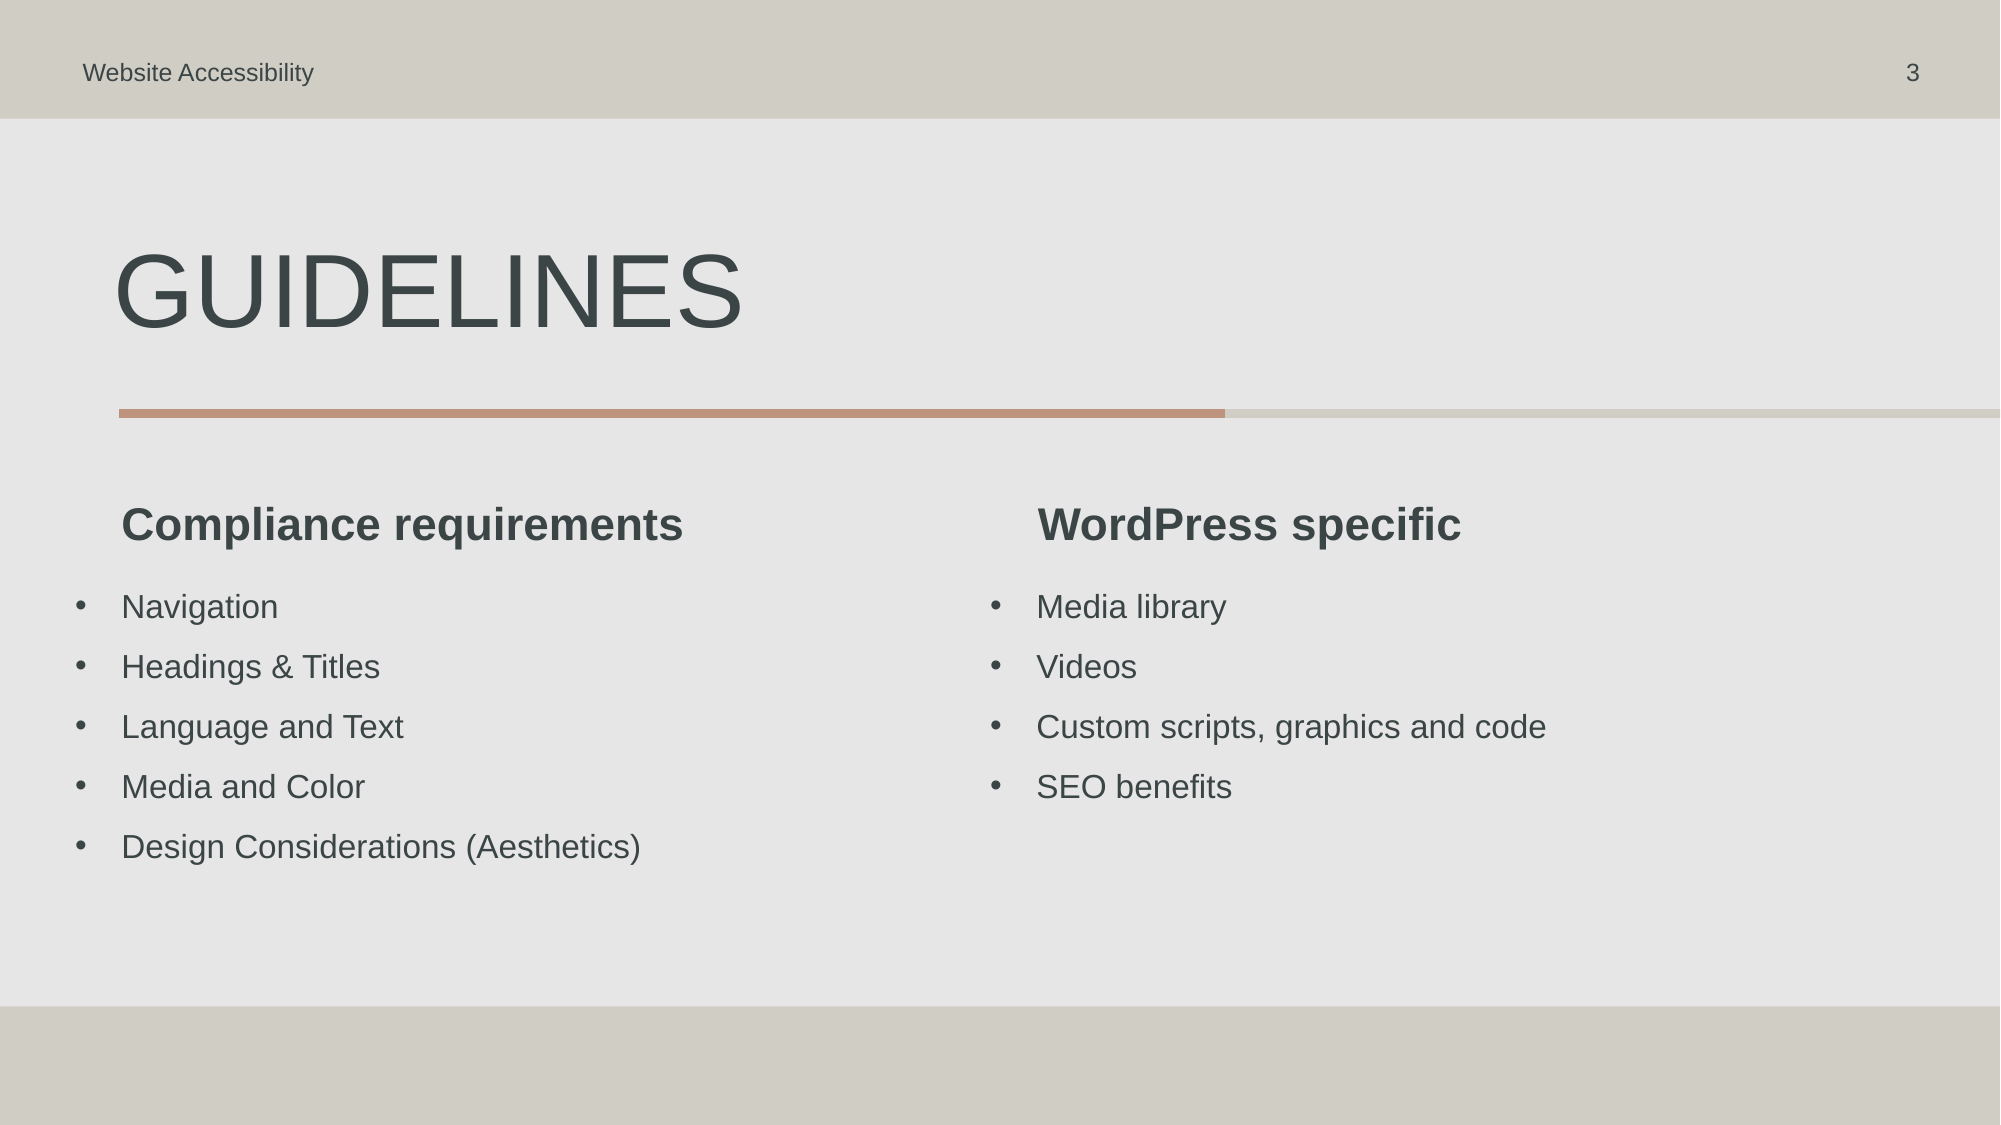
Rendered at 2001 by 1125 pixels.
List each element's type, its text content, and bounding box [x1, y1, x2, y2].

slide_number 3 [1660, 49, 1935, 95]
list WordPress specific [1023, 487, 1815, 568]
title GUIDELINES [98, 239, 1824, 335]
list Compliance requirements [106, 487, 899, 568]
footer Website Accessibility [67, 49, 368, 95]
list Navigation Headings & Titles Language and Text Media and Color Design Considerations (Aesthetics) [60, 558, 840, 834]
list Media library Videos Custom scripts, graphics and code SEO benefits [975, 558, 1755, 834]
